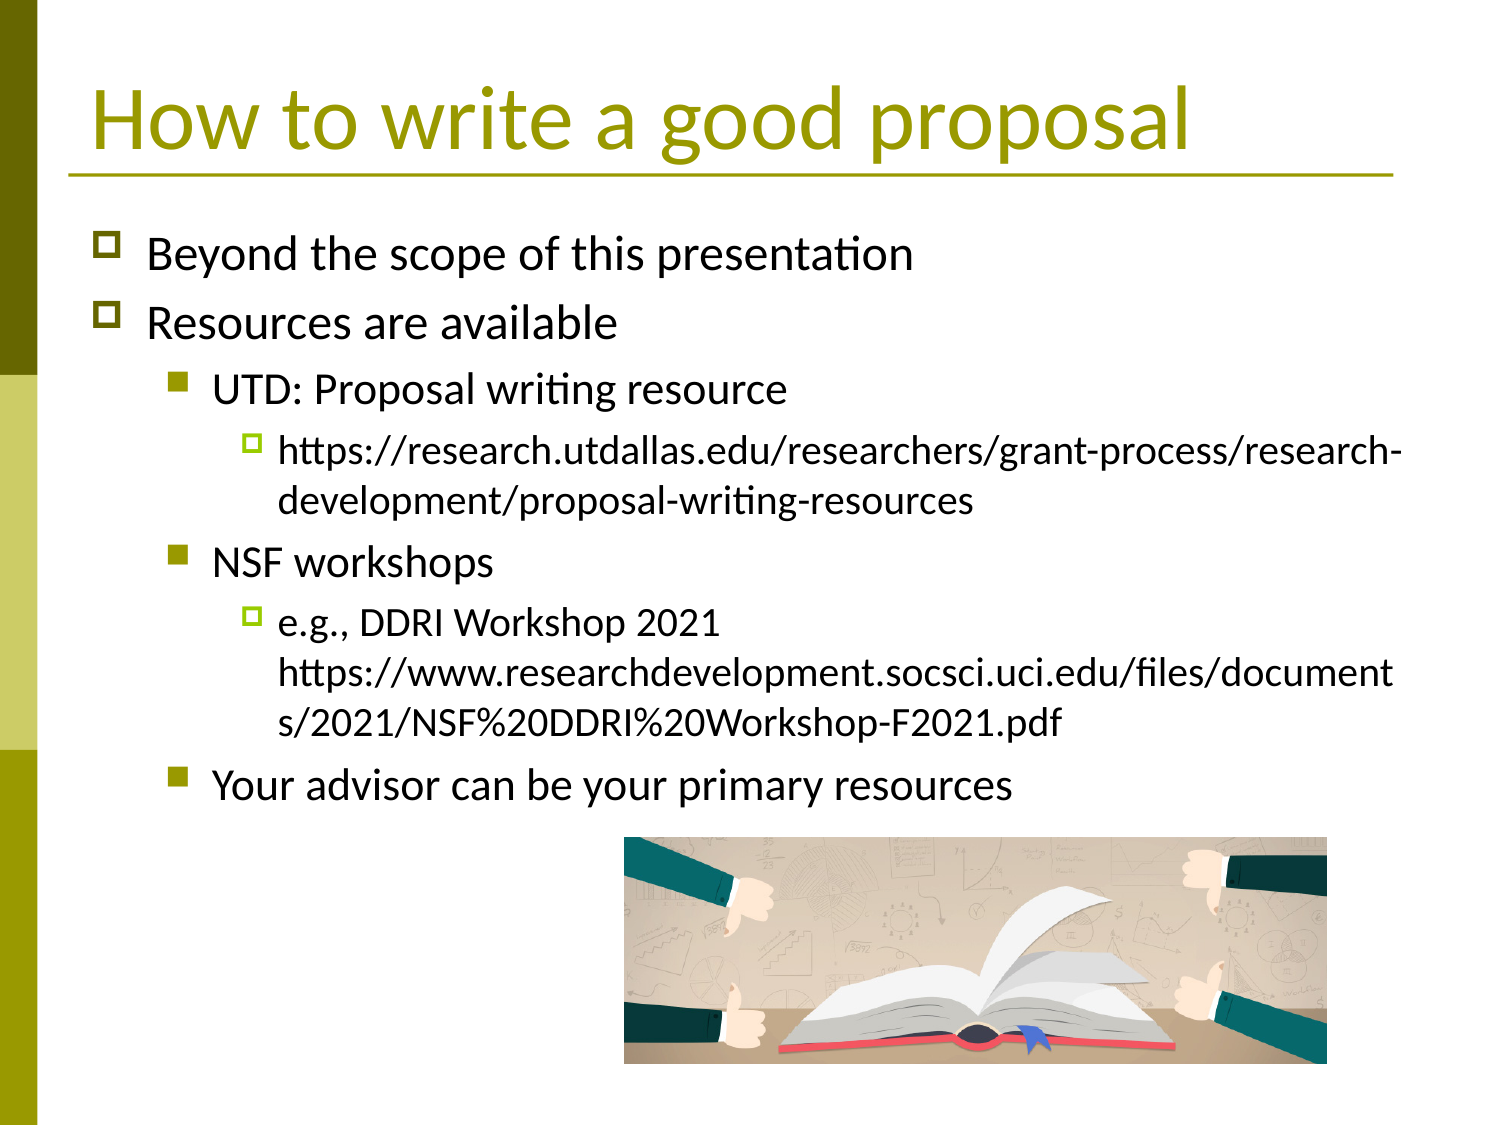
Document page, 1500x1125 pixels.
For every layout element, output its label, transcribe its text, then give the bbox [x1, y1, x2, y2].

list Beyond the scope of this presentation Resources are available UTD: Proposal writing resource https://research.utdallas.edu/researchers/grant-process/research-development/proposal-writing-resources NSF workshops e.g., DDRI Workshop 2021 https://www.researchdevelopment.socsci.uci.edu/files/documents/2021/NSF%20DDRI%20Workshop-F2021.pdf Your advisor can be your primary resources [75, 212, 1425, 1006]
picture [624, 837, 1327, 1064]
title How to write a good proposal [75, 45, 1425, 175]
